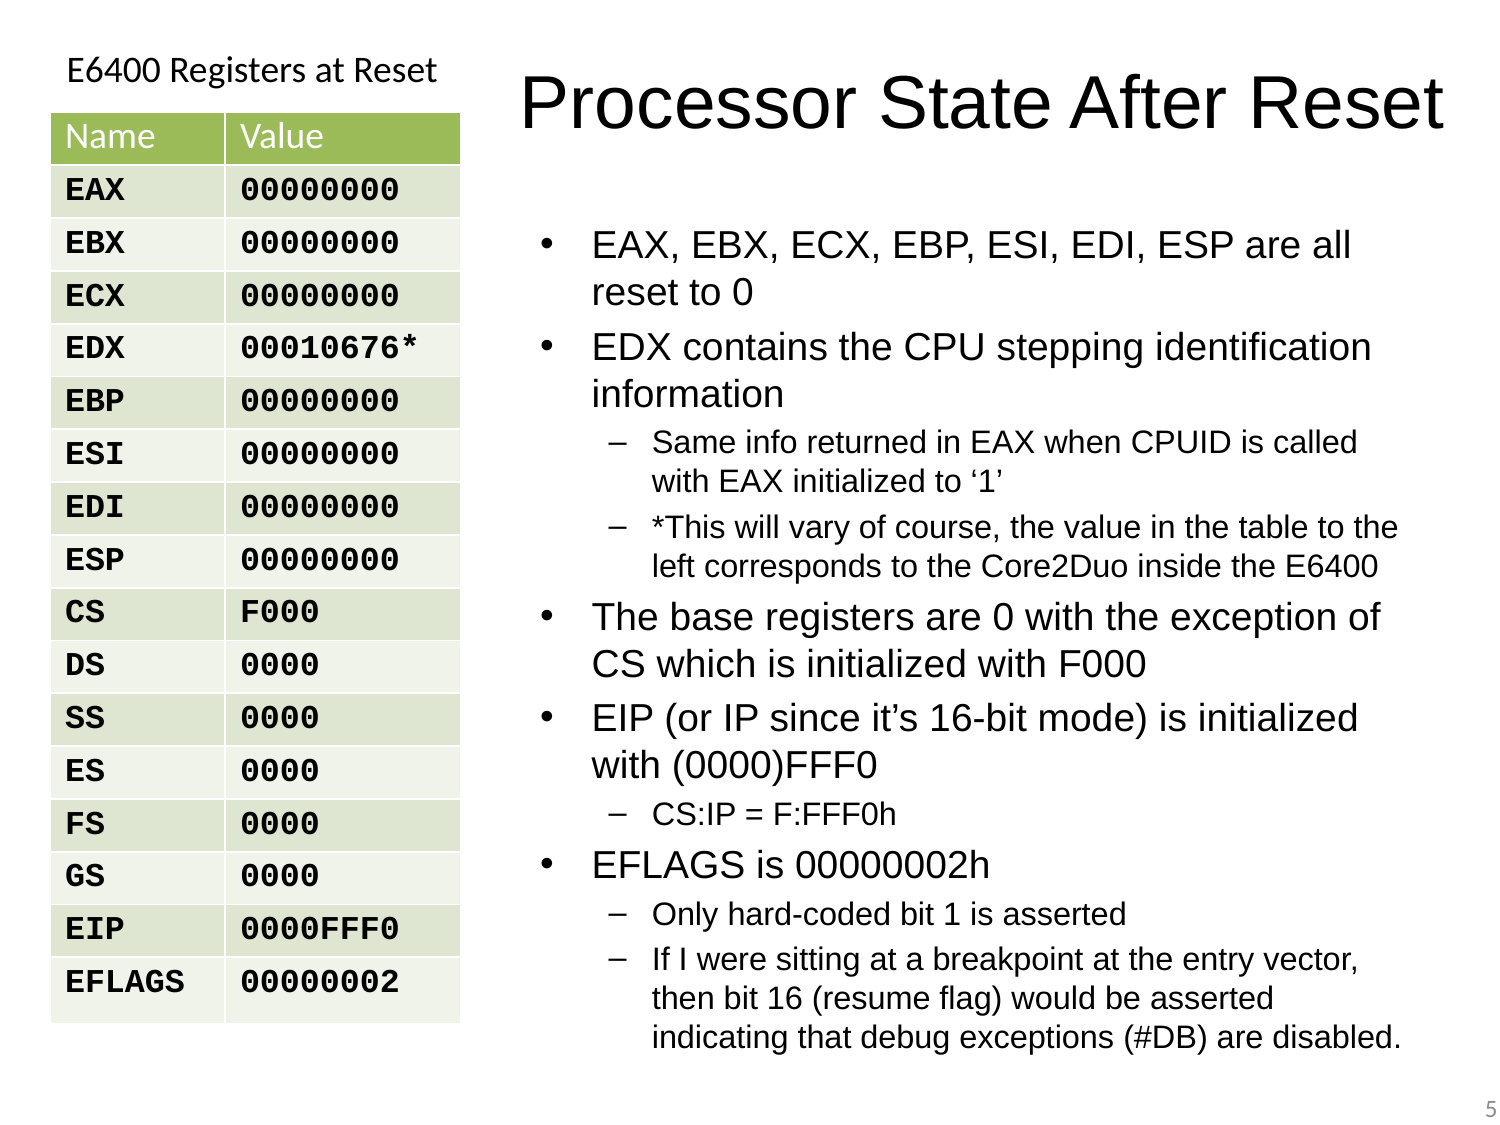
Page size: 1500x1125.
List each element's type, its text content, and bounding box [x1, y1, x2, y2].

table_cell 00010676* [226, 325, 460, 376]
table_cell 00000000 [226, 377, 460, 428]
table_cell EBP [51, 377, 224, 428]
table_cell ESI [51, 430, 224, 481]
table_header Name [51, 113, 224, 164]
table_cell EDX [51, 325, 224, 376]
table_cell EBX [51, 219, 224, 270]
table_cell ECX [51, 272, 224, 323]
table_cell EDI [51, 483, 224, 534]
table_cell 00000002 [226, 958, 460, 1023]
table_cell FS [51, 800, 224, 851]
table_cell 00000000 [226, 166, 460, 217]
table_cell EFLAGS [51, 958, 224, 1023]
table_cell GS [51, 853, 224, 904]
table_cell 0000 [226, 747, 460, 798]
table_cell ESP [51, 536, 224, 587]
table_cell 0000 [226, 853, 460, 904]
table_cell 00000000 [226, 536, 460, 587]
list EAX, EBX, ECX, EBP, ESI, EDI, ESP are all reset to 0 EDX contains the CPU stepping identification information Same info returned in EAX when CPUID is called with EAX initialized to ‘1’ *This will vary of course, the value in the table to the left corresponds to the Core2Duo inside the E6400 The base registers are 0 with the exception of CS which is initialized with F000 EIP (or IP since it’s 16-bit mode) is initialized with (0000)FFF0 CS:IP = F:FFF0h EFLAGS is 00000002h Only hard-coded bit 1 is asserted If I were sitting at a breakpoint at the entry vector, then bit 16 (resume flag) would be asserted indicating that debug exceptions (#DB) are disabled. [525, 212, 1425, 1100]
title Processor State After Reset [500, 10, 1466, 186]
text_box E6400 Registers at Reset [51, 37, 462, 98]
table_cell EAX [51, 166, 224, 217]
table_cell DS [51, 641, 224, 692]
table_cell 0000FFF0 [226, 905, 460, 956]
table_cell 0000 [226, 641, 460, 692]
table_cell 0000 [226, 694, 460, 745]
table_cell SS [51, 694, 224, 745]
table_cell F000 [226, 589, 460, 640]
slide_number 5 [1162, 1077, 1500, 1125]
table_cell ES [51, 747, 224, 798]
table_cell 0000 [226, 800, 460, 851]
table_cell 00000000 [226, 483, 460, 534]
table_cell 00000000 [226, 430, 460, 481]
table_cell EIP [51, 905, 224, 956]
table_cell 00000000 [226, 219, 460, 270]
table_cell CS [51, 589, 224, 640]
table_header Value [226, 113, 460, 164]
table_cell 00000000 [226, 272, 460, 323]
